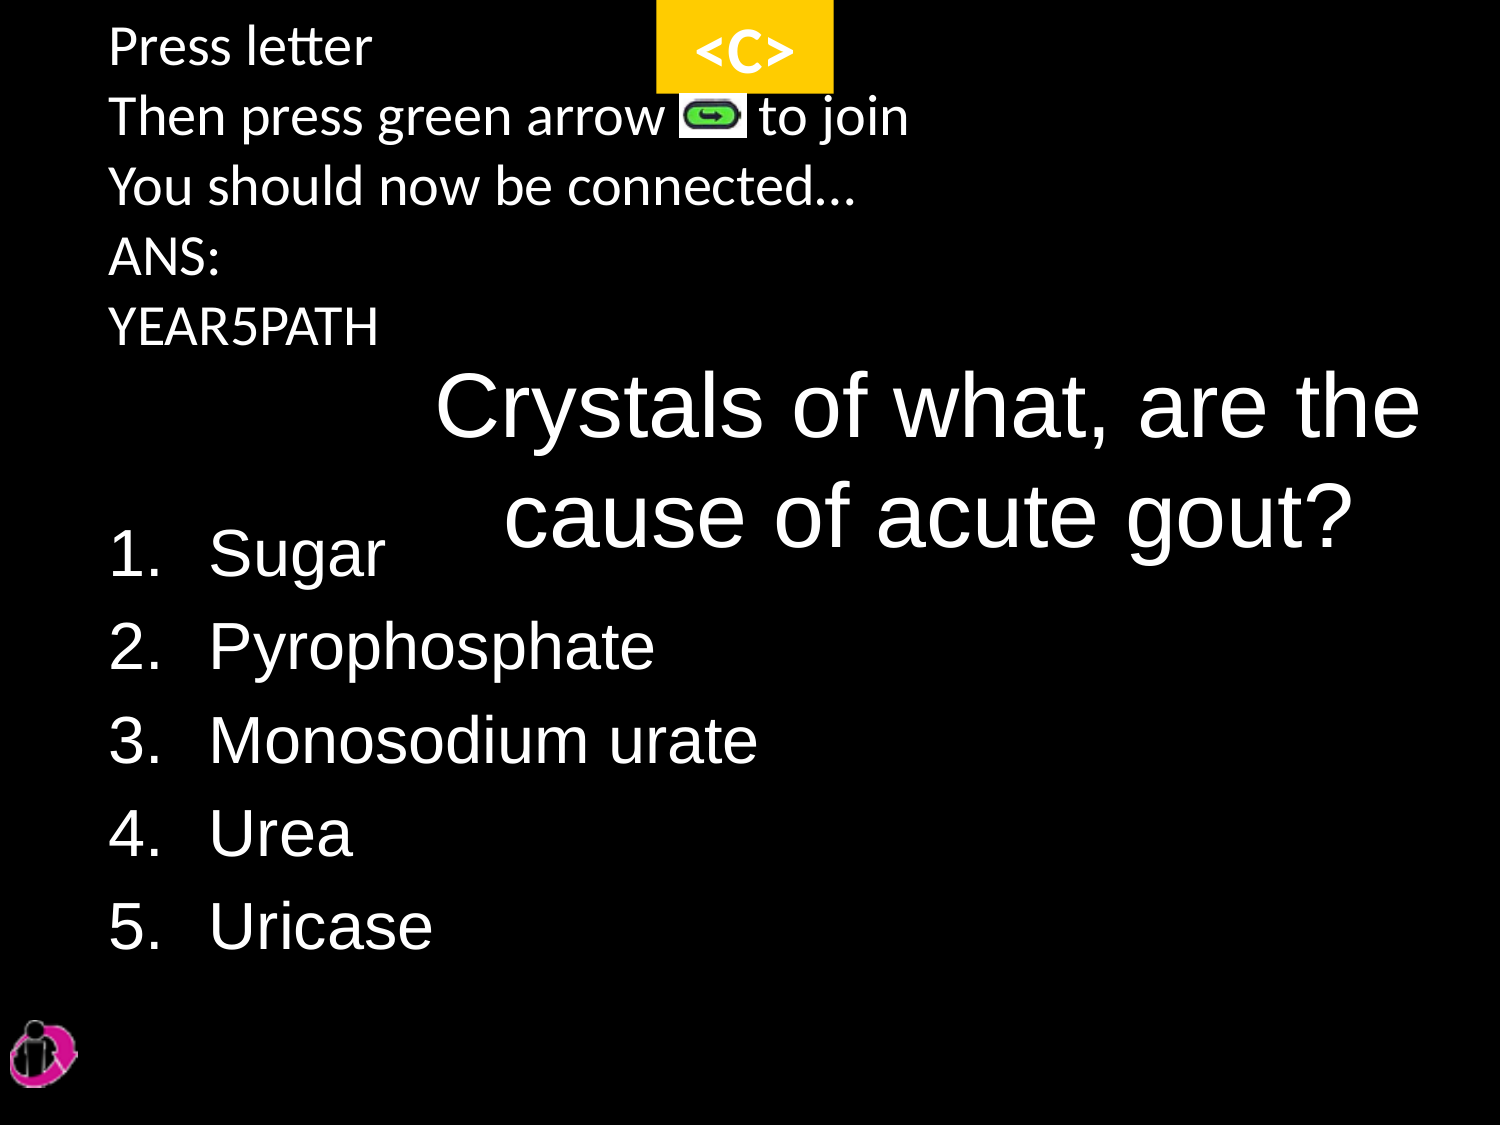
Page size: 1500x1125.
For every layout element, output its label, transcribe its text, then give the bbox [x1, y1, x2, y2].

title Crystals of what, are the cause of acute gout? [314, 321, 1500, 591]
picture [679, 93, 748, 138]
text_box <C> [656, 0, 834, 94]
text_box Press letter Then press green arrow to join You should now be connected… ANS: YEAR5PATH [93, 0, 1055, 365]
list Sugar Pyrophosphate Monosodium urate Urea Uricase [93, 502, 853, 1018]
picture [10, 1020, 78, 1088]
